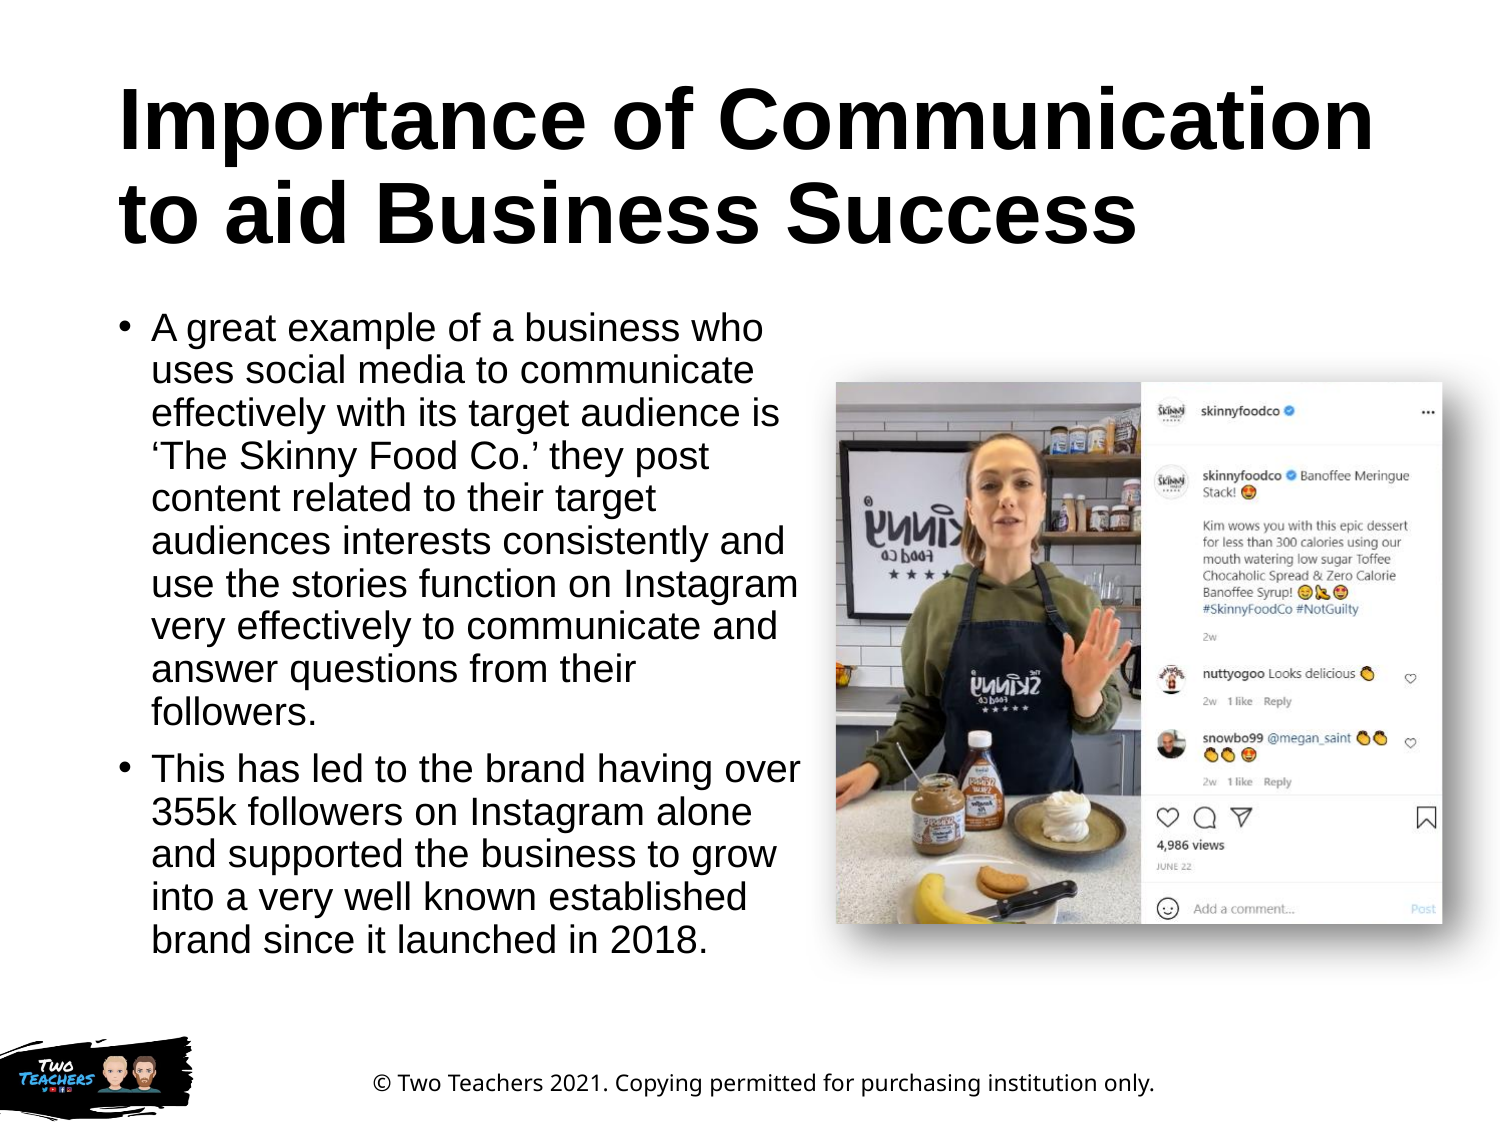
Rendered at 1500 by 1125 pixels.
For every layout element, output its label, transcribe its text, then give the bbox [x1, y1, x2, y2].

title Importance of Communication to aid Business Success [103, 59, 1397, 278]
picture [835, 381, 1443, 924]
picture [0, 1030, 197, 1125]
list A great example of a business who uses social media to communicate effectively with its target audience is ‘The Skinny Food Co.’ they post content related to their target audiences interests consistently and use the stories function on Instagram very effectively to communicate and answer questions from their followers. This has led to the brand having over 355k followers on Instagram alone and supported the business to grow into a very well known established brand since it launched in 2018. [103, 299, 827, 1014]
